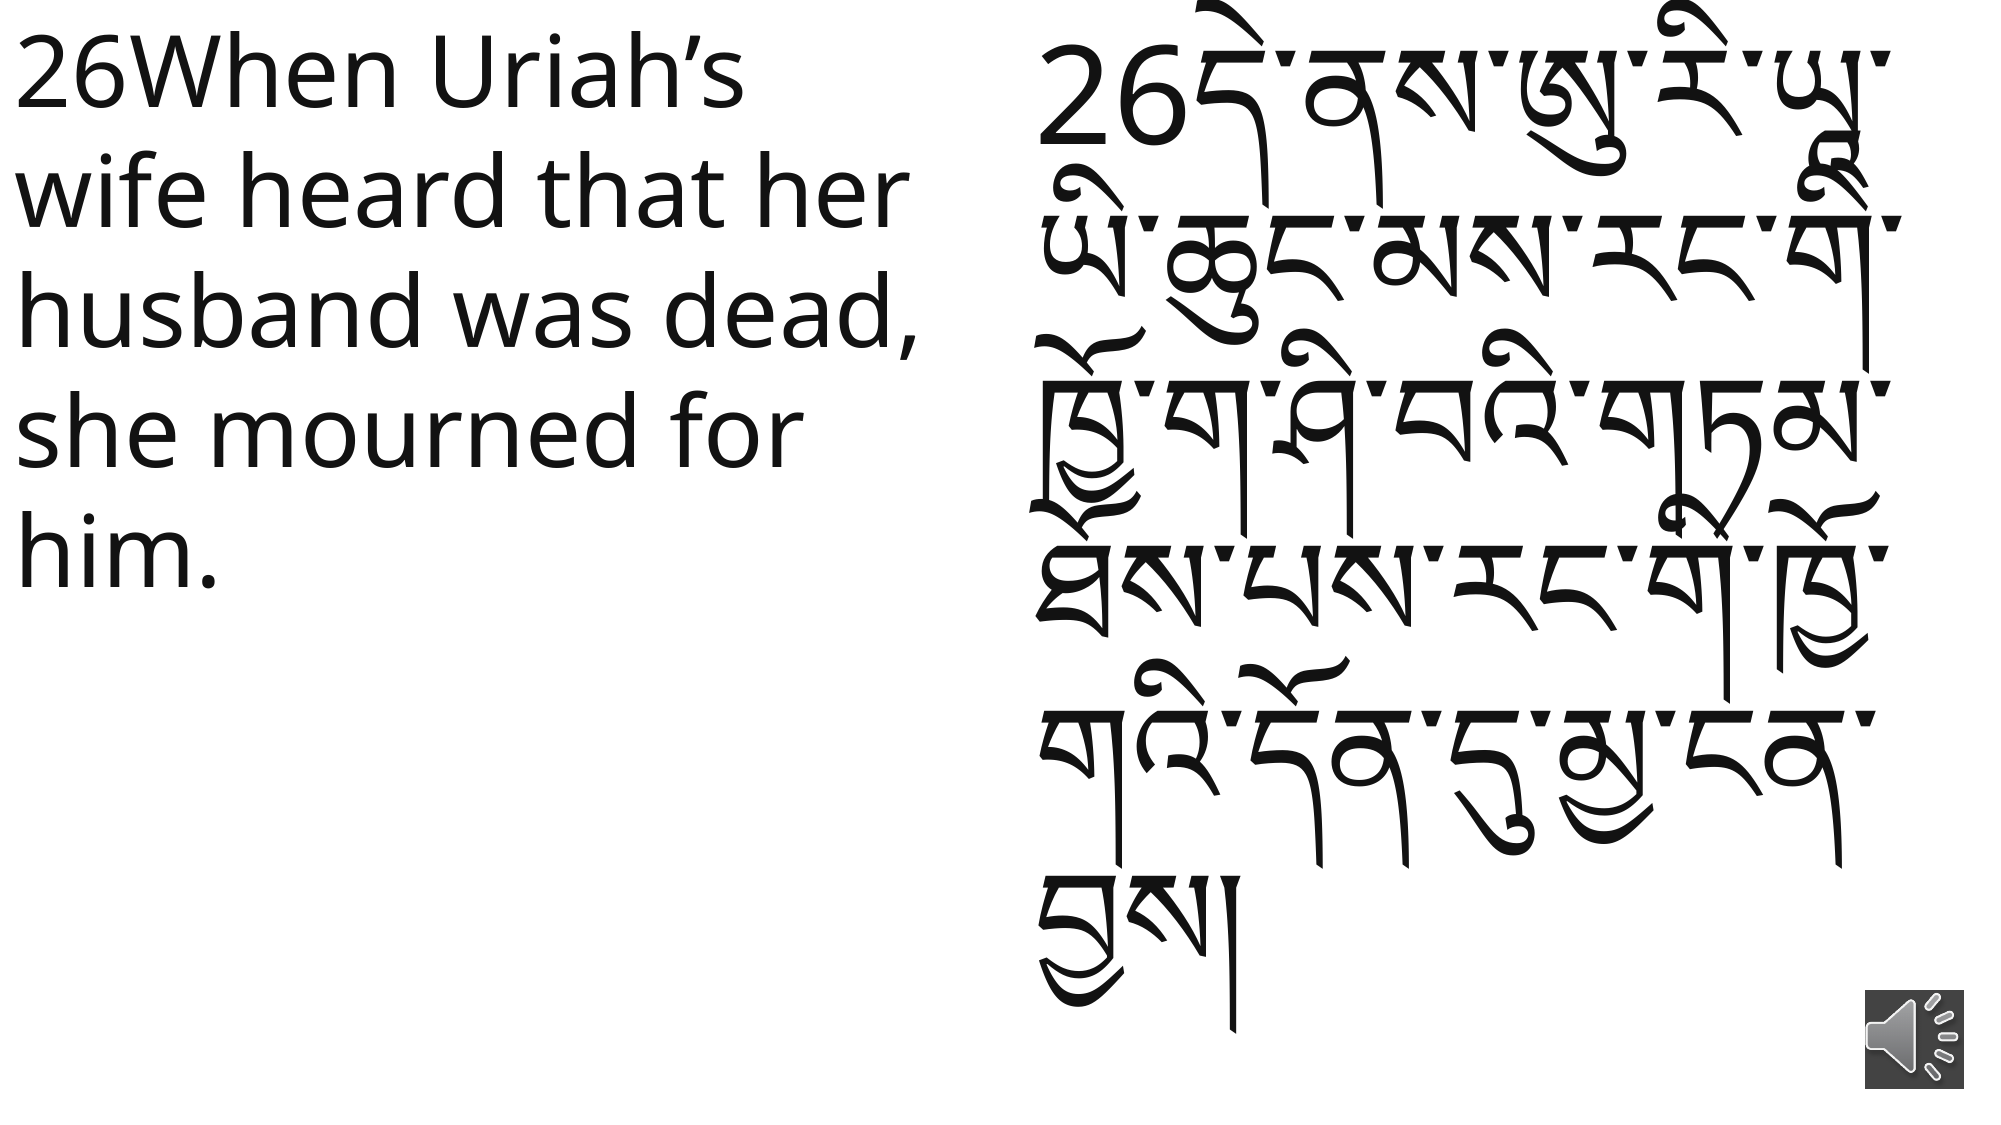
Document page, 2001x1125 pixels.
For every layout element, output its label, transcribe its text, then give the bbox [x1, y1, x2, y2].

picture [1864, 989, 1965, 1090]
text_box 26When Uriah’s wife heard that her husband was dead, she mourned for him. [0, 0, 981, 1125]
text_box 26དེ་ནས་ཨུ་རི་ཡཱ་ཡི་ཆུང་མས་རང་གི་ཁྱོ་ག་ཤི་བའི་གཏམ་ཐོས་པས་རང་གི་ཁྱོ་གའི་དོན་དུ་མྱ་ངན་བྱས། [1019, 0, 2000, 1125]
